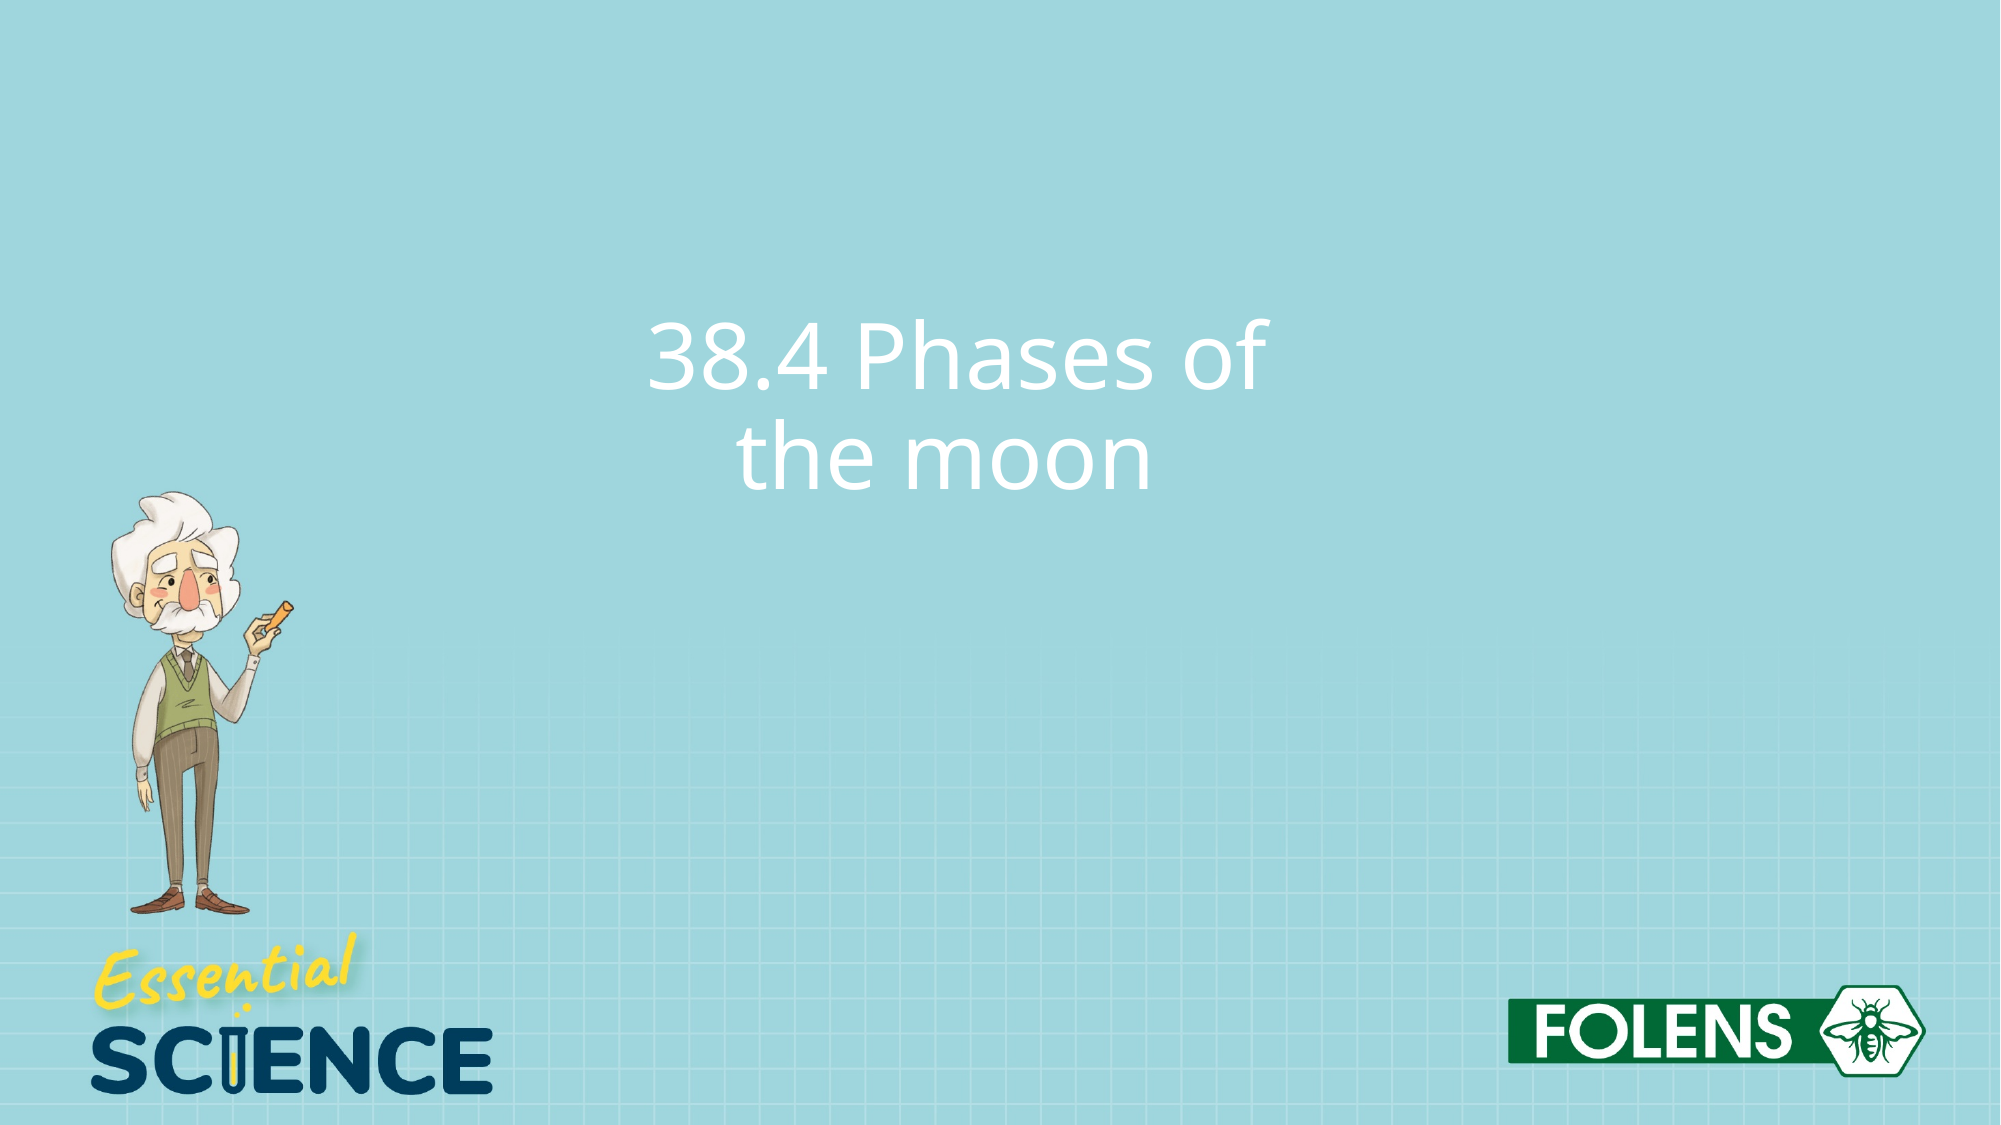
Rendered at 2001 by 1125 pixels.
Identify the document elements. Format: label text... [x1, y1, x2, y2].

title 38.4 Phases of the moon [137, 301, 1802, 519]
picture [0, 0, 2001, 1125]
